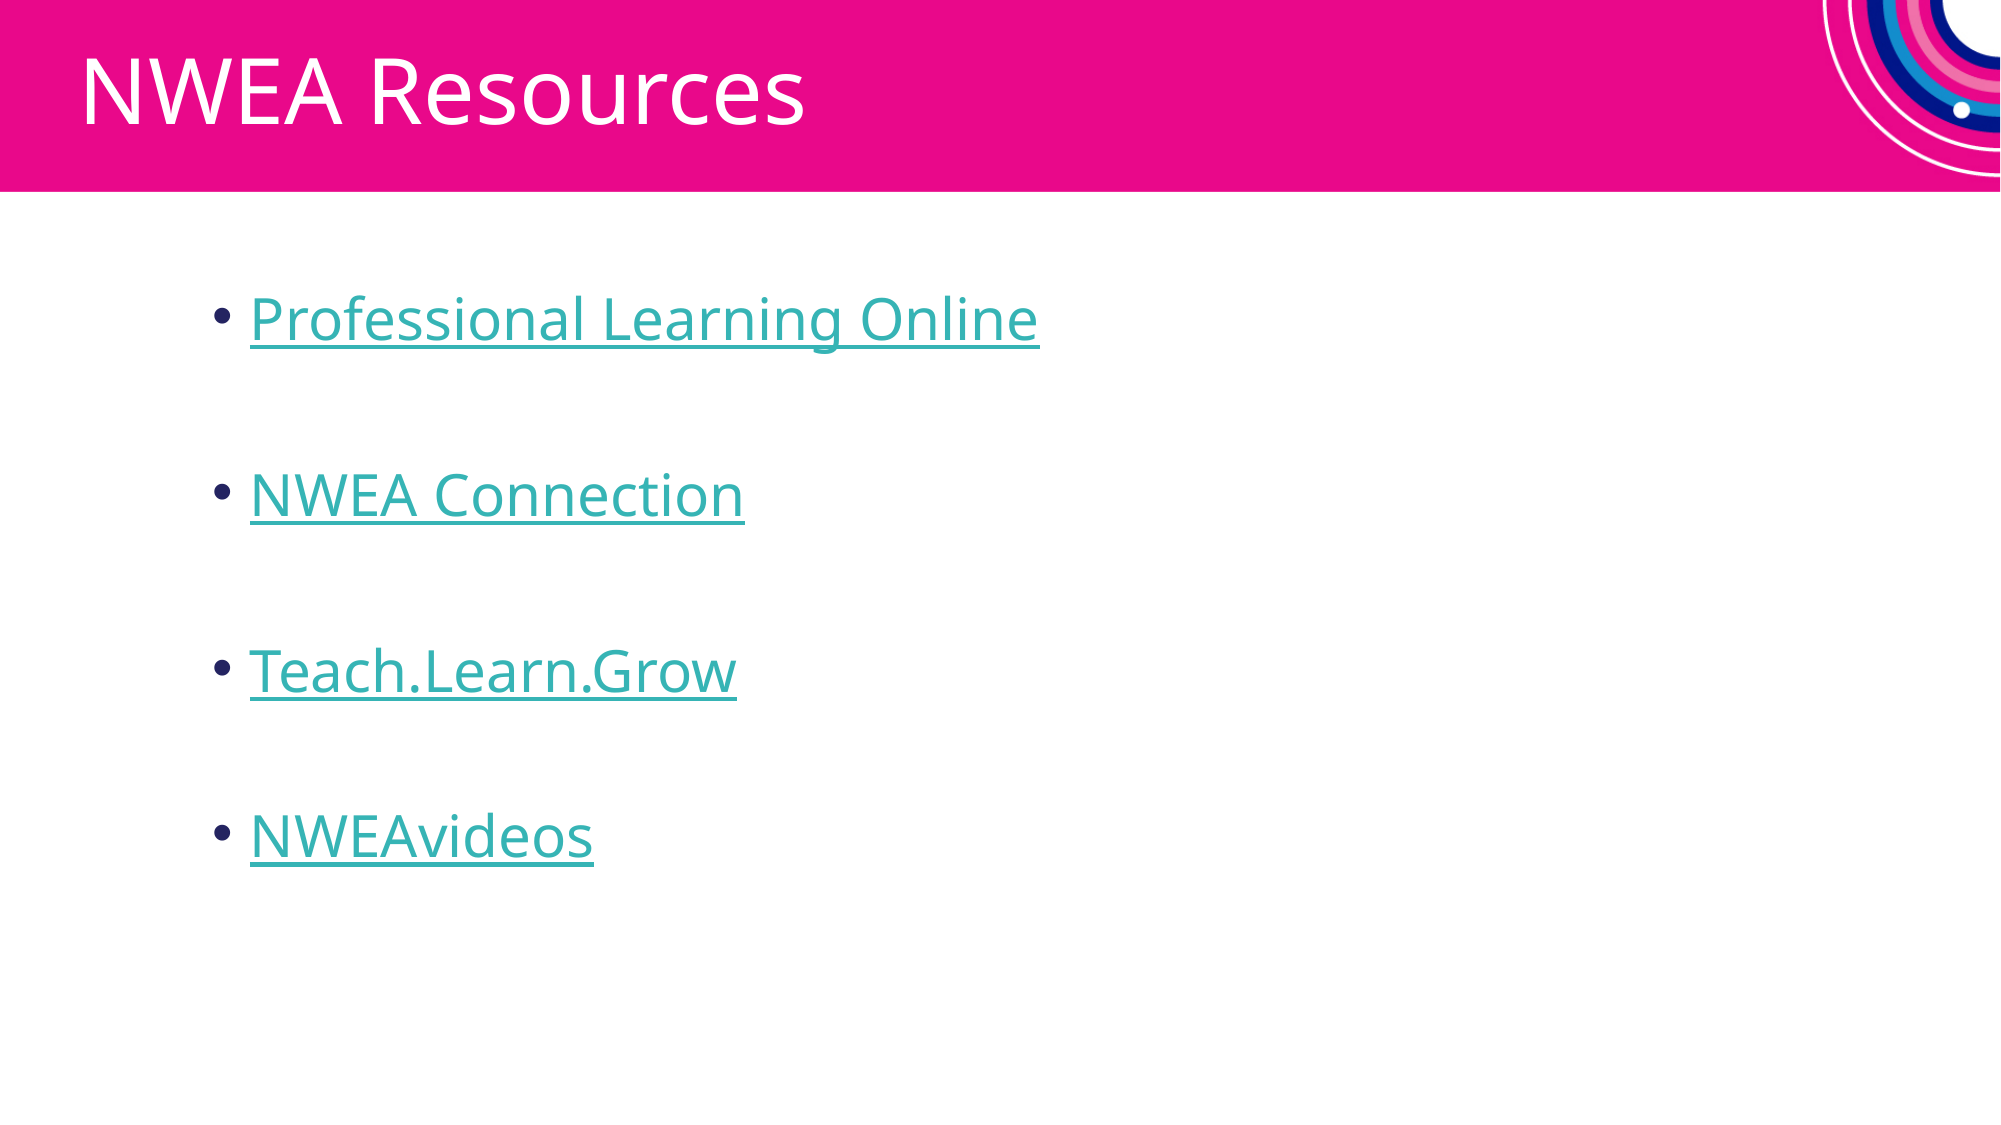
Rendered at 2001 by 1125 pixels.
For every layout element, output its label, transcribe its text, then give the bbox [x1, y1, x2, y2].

title NWEA Resources [63, 0, 1939, 190]
list Professional Learning Online NWEA Connection Teach.Learn.Grow NWEAvideos [197, 276, 2000, 1049]
picture [0, 0, 2001, 1125]
